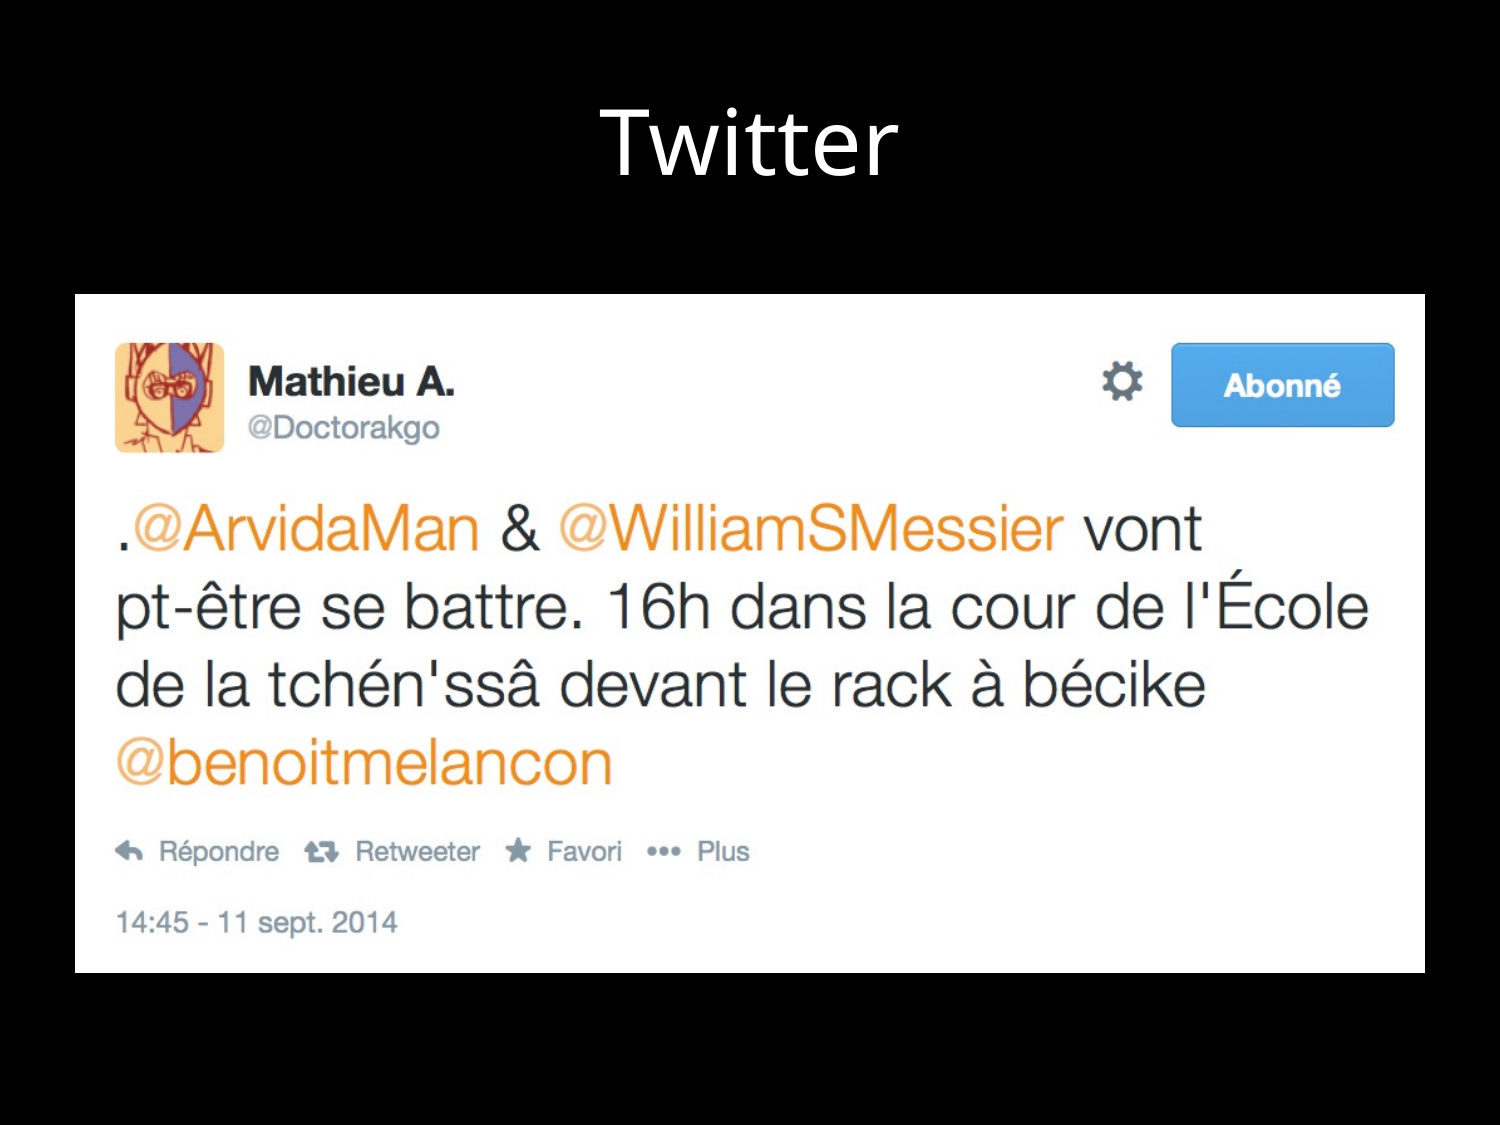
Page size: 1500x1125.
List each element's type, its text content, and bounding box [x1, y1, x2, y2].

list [74, 262, 1426, 1006]
title Twitter [75, 45, 1425, 233]
